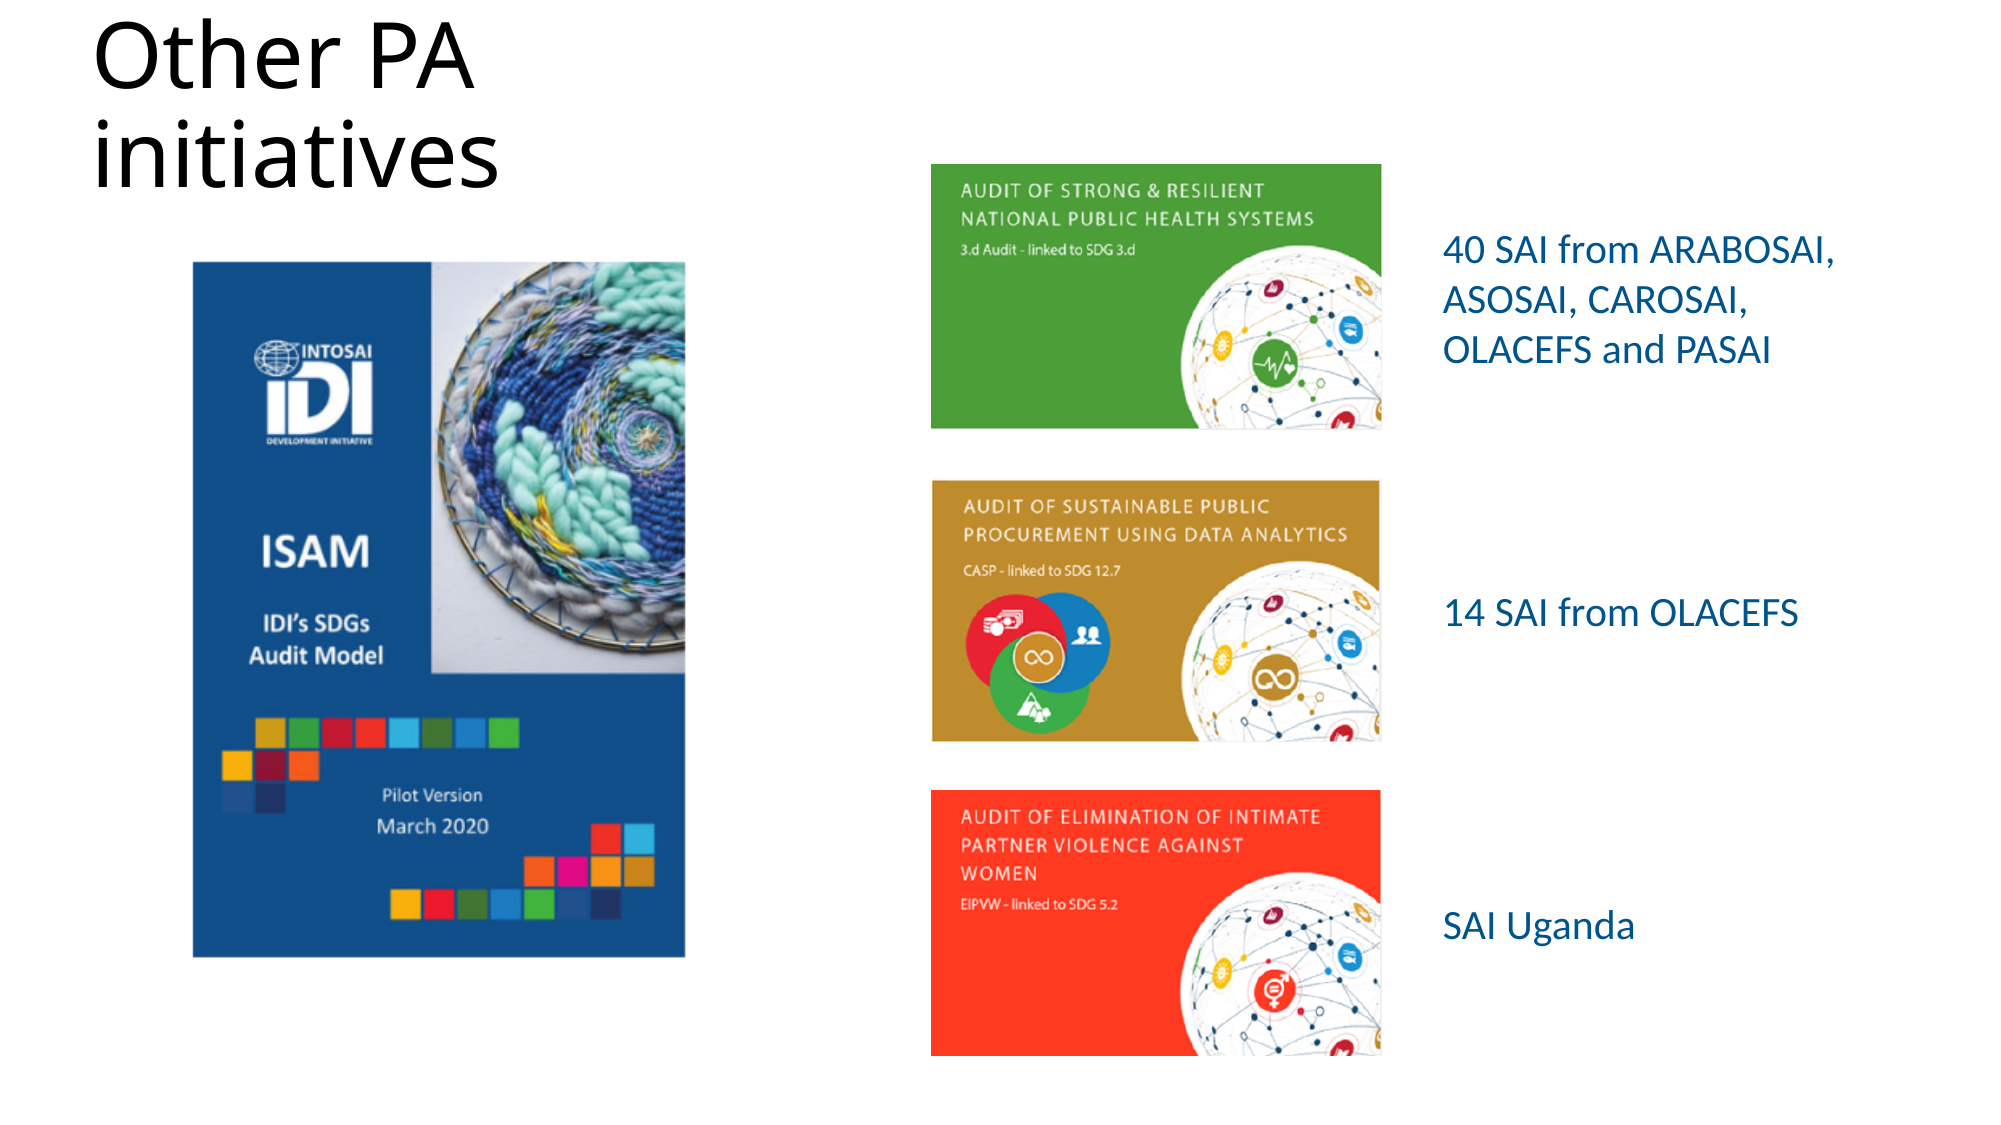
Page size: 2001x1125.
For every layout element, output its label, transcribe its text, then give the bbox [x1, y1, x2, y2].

picture [182, 251, 700, 969]
text_box 14 SAI from OLACEFS [1427, 576, 1878, 642]
picture [931, 478, 1382, 742]
title Other PA initiatives [76, 0, 886, 218]
text_box 40 SAI from ARABOSAI, ASOSAI, CAROSAI, OLACEFS and PASAI [1427, 213, 1878, 379]
text_box SAI Uganda [1427, 889, 1878, 955]
picture [931, 790, 1382, 1056]
picture [931, 164, 1382, 430]
